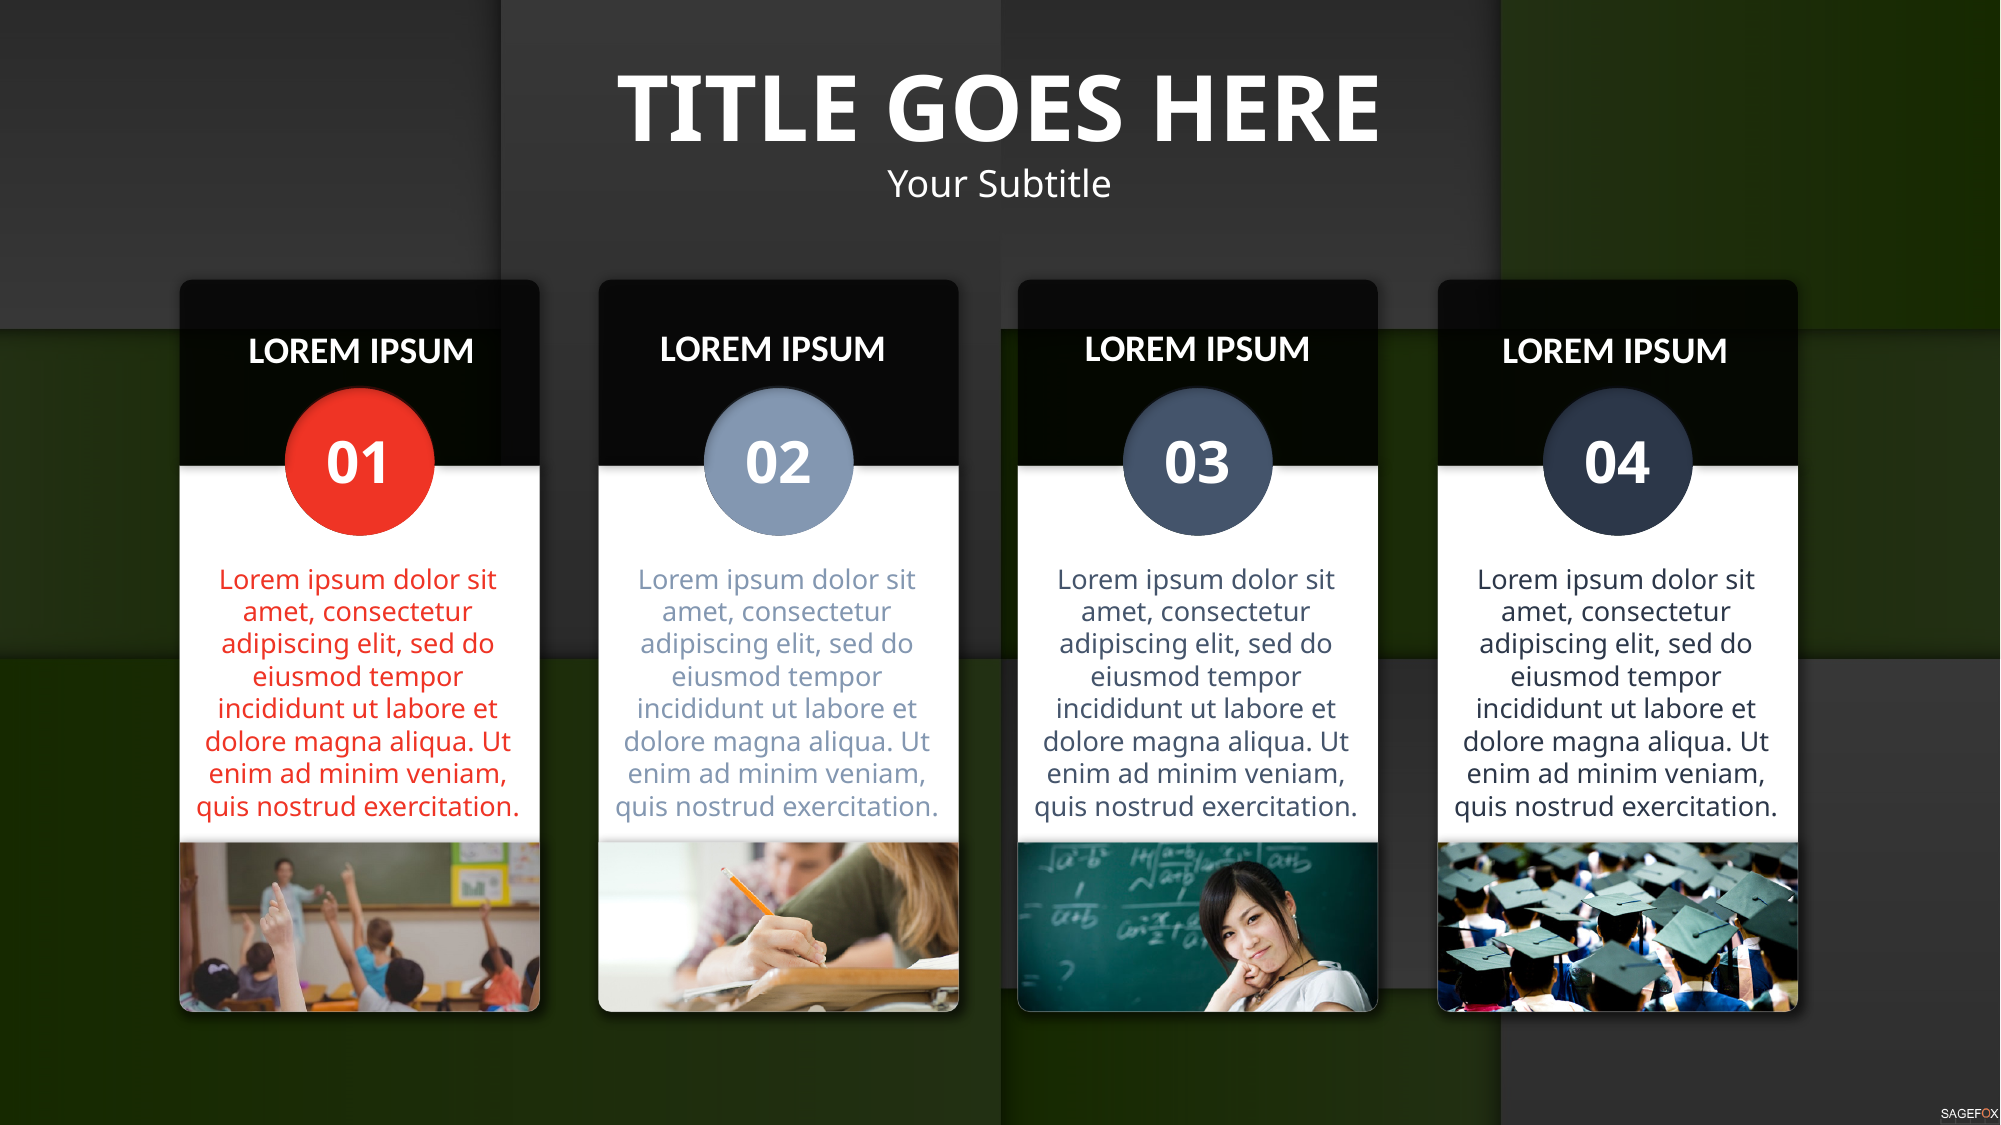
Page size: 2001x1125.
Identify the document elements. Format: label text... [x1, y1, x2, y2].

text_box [593, 279, 959, 466]
text_box [597, 470, 960, 835]
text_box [1017, 279, 1378, 466]
text_box [178, 841, 541, 1013]
text_box [1436, 470, 1799, 836]
picture [0, 0, 2001, 1125]
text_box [179, 279, 542, 466]
text_box [1016, 841, 1379, 1013]
text_box [1016, 469, 1379, 836]
text_box 04 [1543, 466, 1694, 537]
text_box Lorem ipsum dolor sit amet, consectetur adipiscing elit, sed do eiusmod tempor incididunt ut labore et dolore magna aliqua. Ut enim ad minim veniam, quis nostrud exercitation. [597, 554, 957, 830]
text_box 02 [704, 466, 855, 537]
text_box [597, 841, 960, 1013]
text_box Lorem ipsum dolor sit amet, consectetur adipiscing elit, sed do eiusmod tempor incididunt ut labore et dolore magna aliqua. Ut enim ad minim veniam, quis nostrud exercitation. [1436, 554, 1796, 830]
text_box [1435, 279, 1798, 466]
text_box [1436, 841, 1799, 1013]
text_box Lorem ipsum dolor sit amet, consectetur adipiscing elit, sed do eiusmod tempor incididunt ut labore et dolore magna aliqua. Ut enim ad minim veniam, quis nostrud exercitation. [1016, 554, 1376, 830]
text_box Lorem ipsum dolor sit amet, consectetur adipiscing elit, sed do eiusmod tempor incididunt ut labore et dolore magna aliqua. Ut enim ad minim veniam, quis nostrud exercitation. [178, 554, 538, 830]
text_box TITLE GOES HERE Your Subtitle [548, 42, 1452, 212]
text_box 01 [285, 466, 436, 537]
text_box [178, 470, 541, 835]
text_box 03 [1123, 466, 1274, 537]
